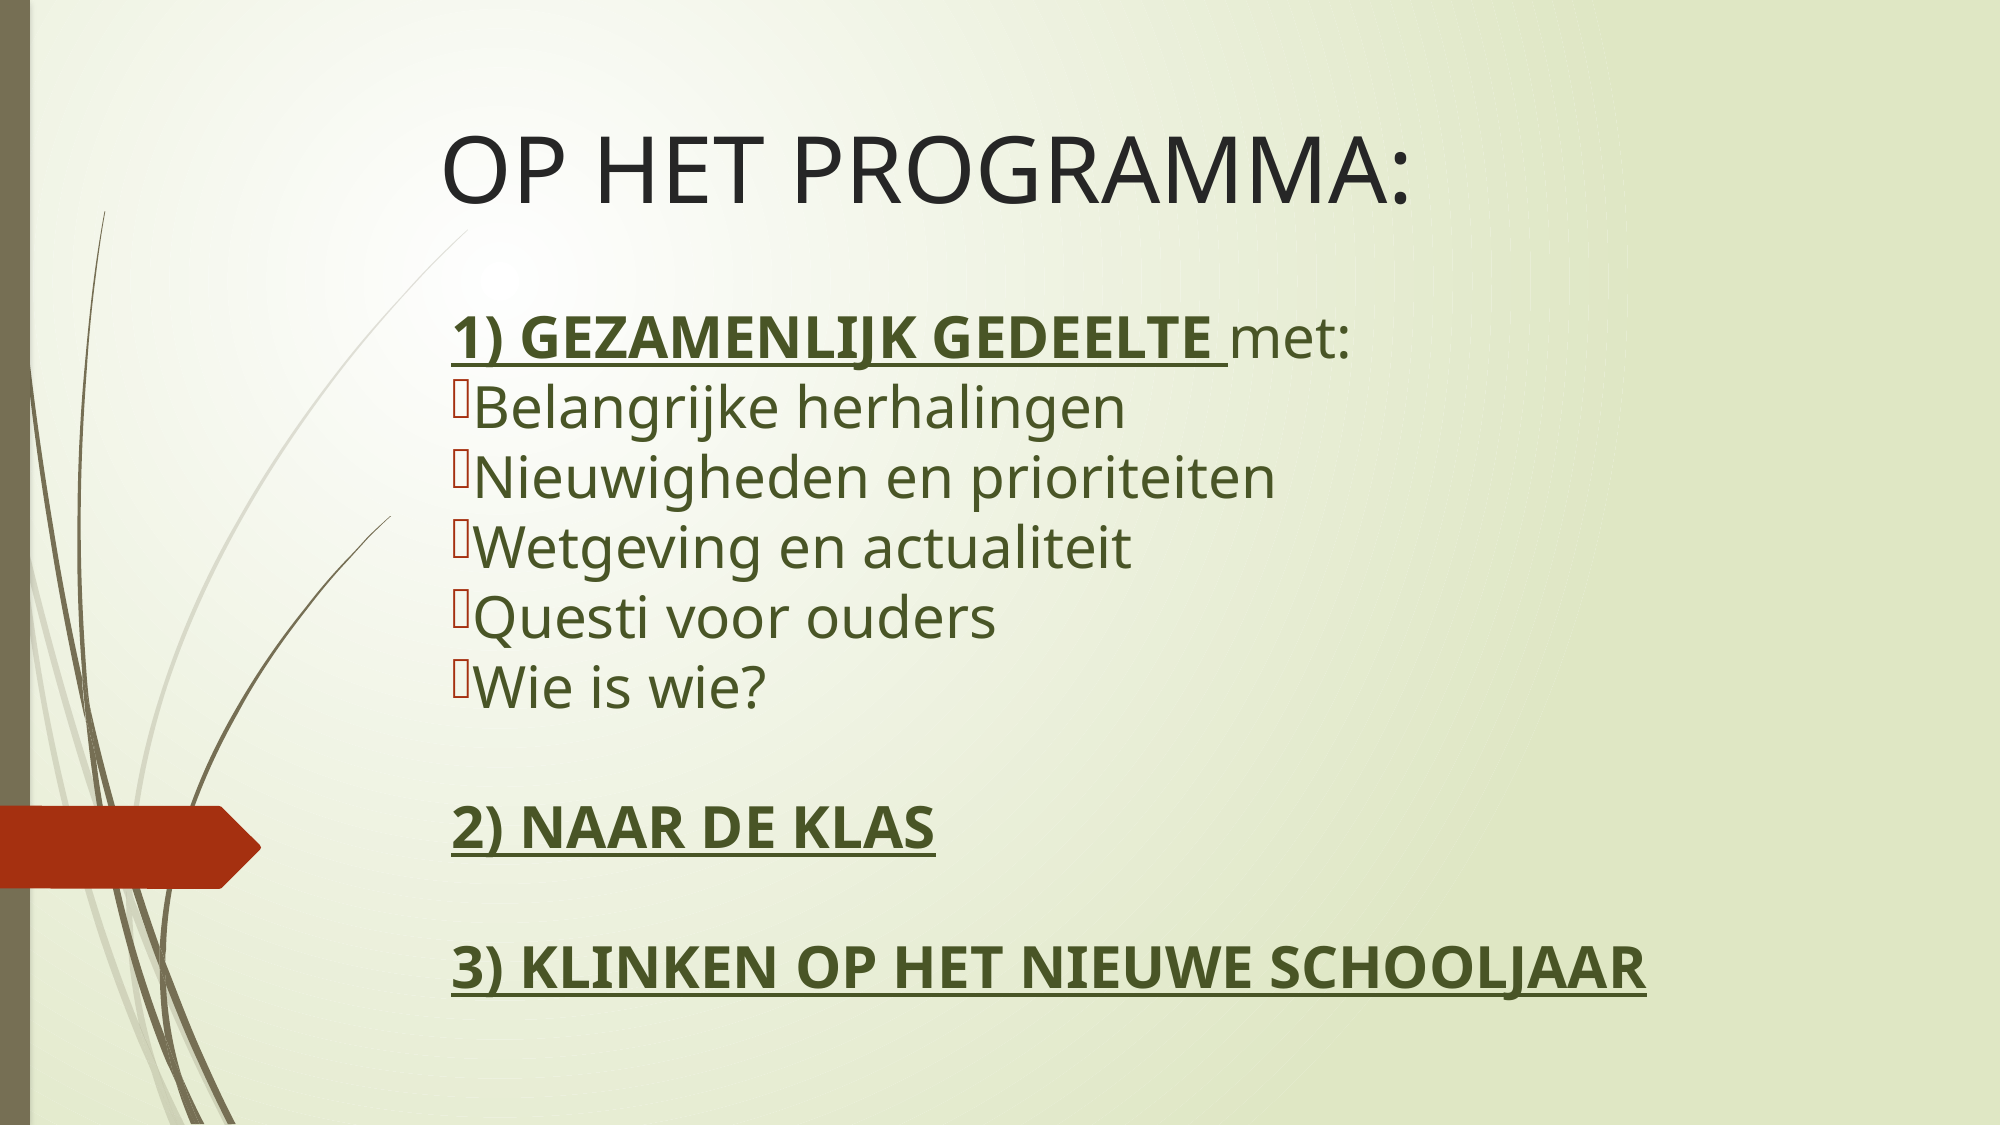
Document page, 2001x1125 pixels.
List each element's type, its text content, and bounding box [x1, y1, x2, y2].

list 1) GEZAMENLIJK GEDEELTE met: Belangrijke herhalingen Nieuwigheden en prioriteiten Wetgeving en actualiteit Questi voor ouders Wie is wie? 2) NAAR DE KLAS 3) KLINKEN OP HET NIEUWE SCHOOLJAAR [436, 869, 1899, 1008]
title OP HET PROGRAMMA: [424, 102, 1888, 231]
